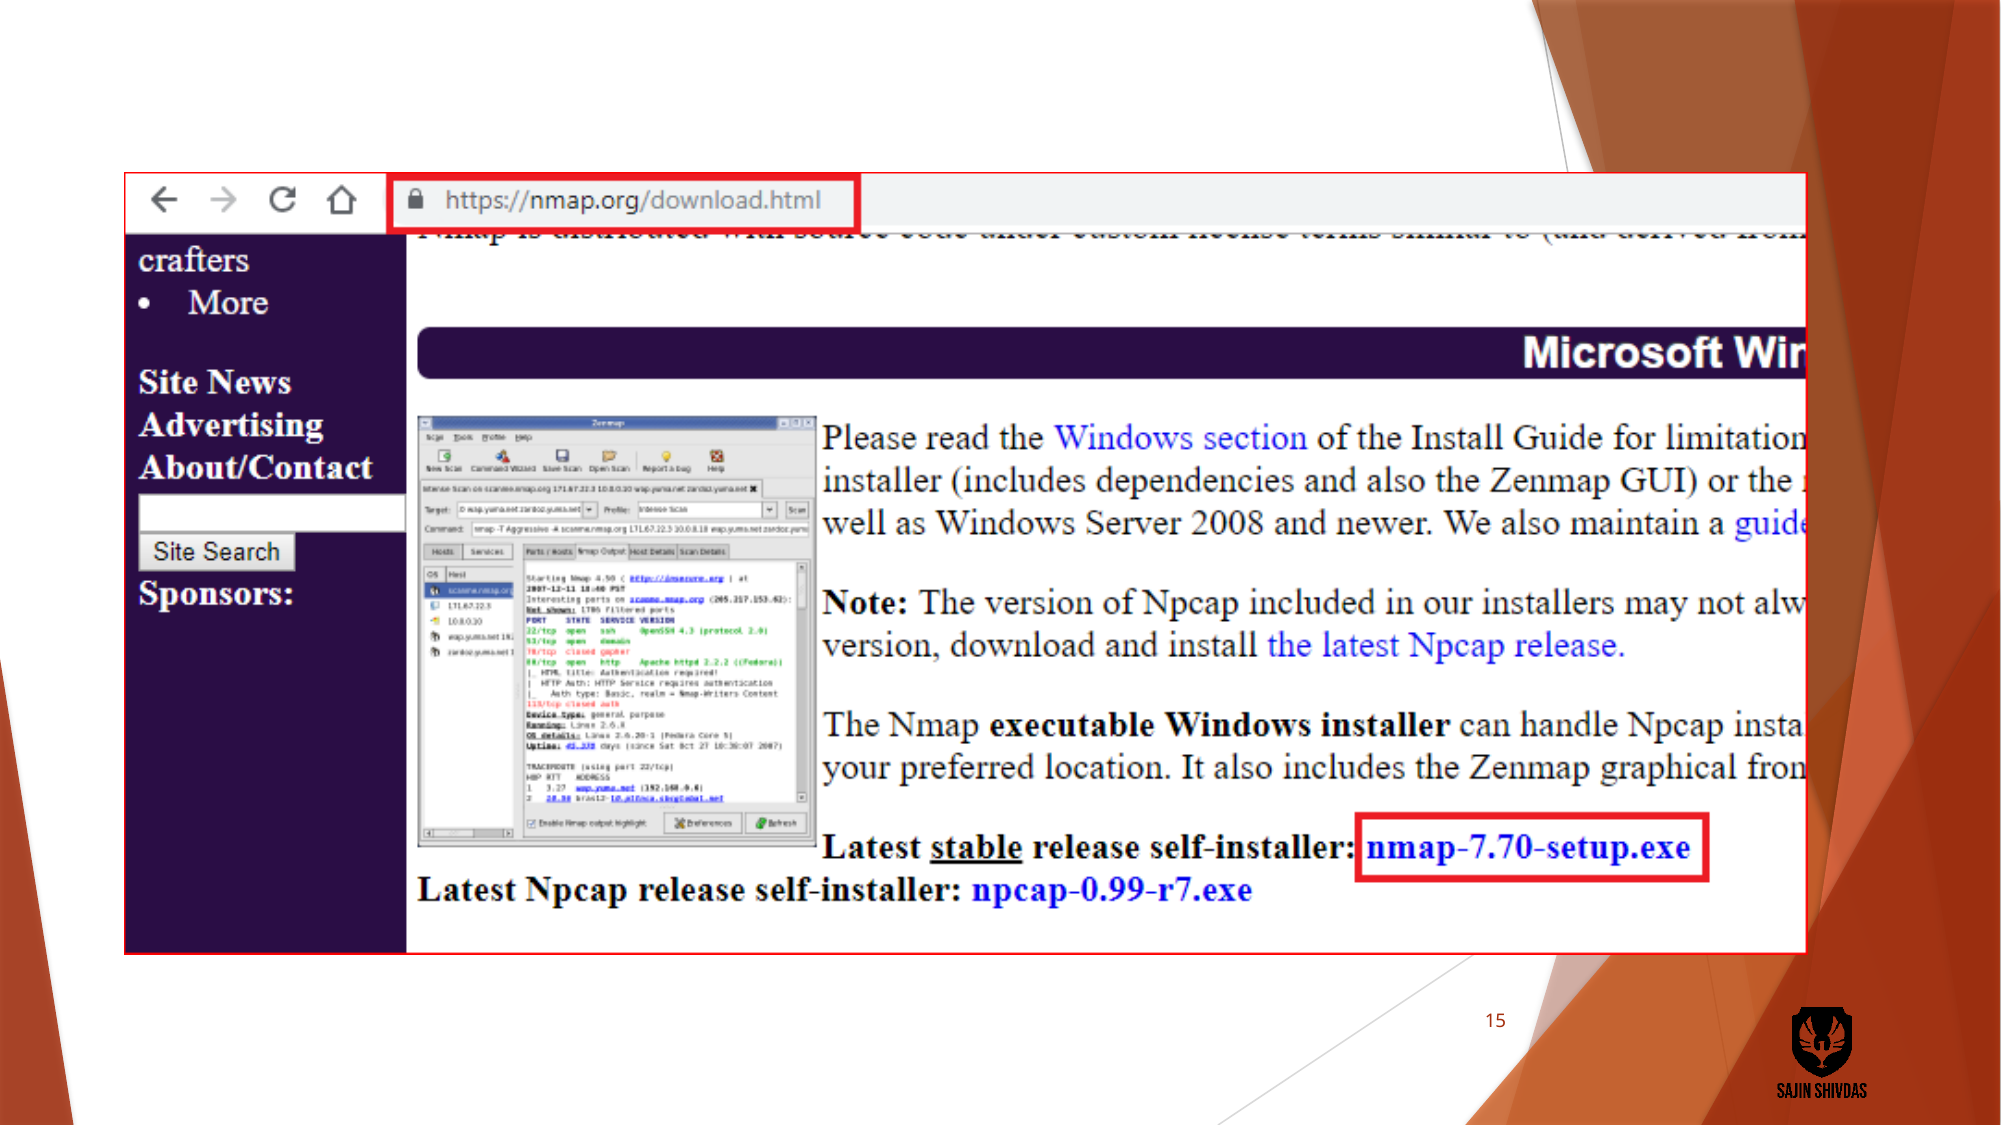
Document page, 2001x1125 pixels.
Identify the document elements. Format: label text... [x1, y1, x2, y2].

picture [123, 172, 1808, 955]
slide_number 15 [1409, 991, 1522, 1051]
picture [1767, 997, 1879, 1110]
